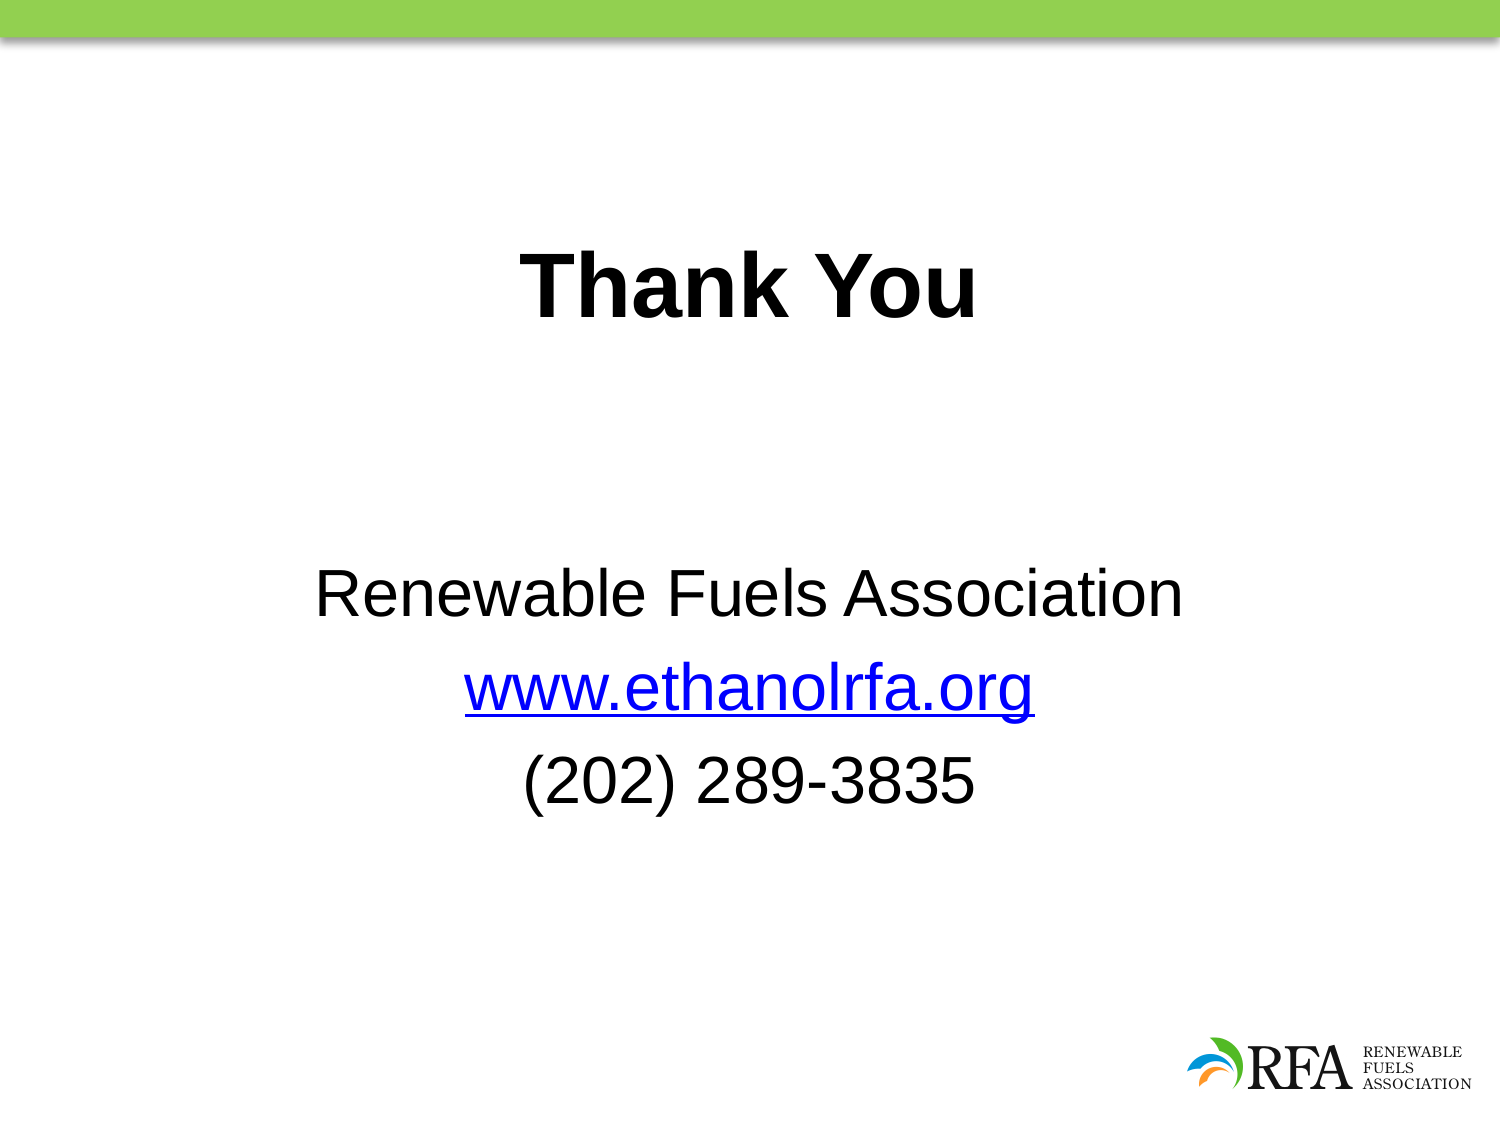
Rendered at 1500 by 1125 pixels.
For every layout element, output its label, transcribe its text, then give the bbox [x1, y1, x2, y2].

picture [1187, 1037, 1472, 1103]
list Renewable Fuels Association www.ethanolrfa.org (202) 289-3835 [75, 262, 1425, 1005]
title Thank You [75, 187, 1425, 262]
